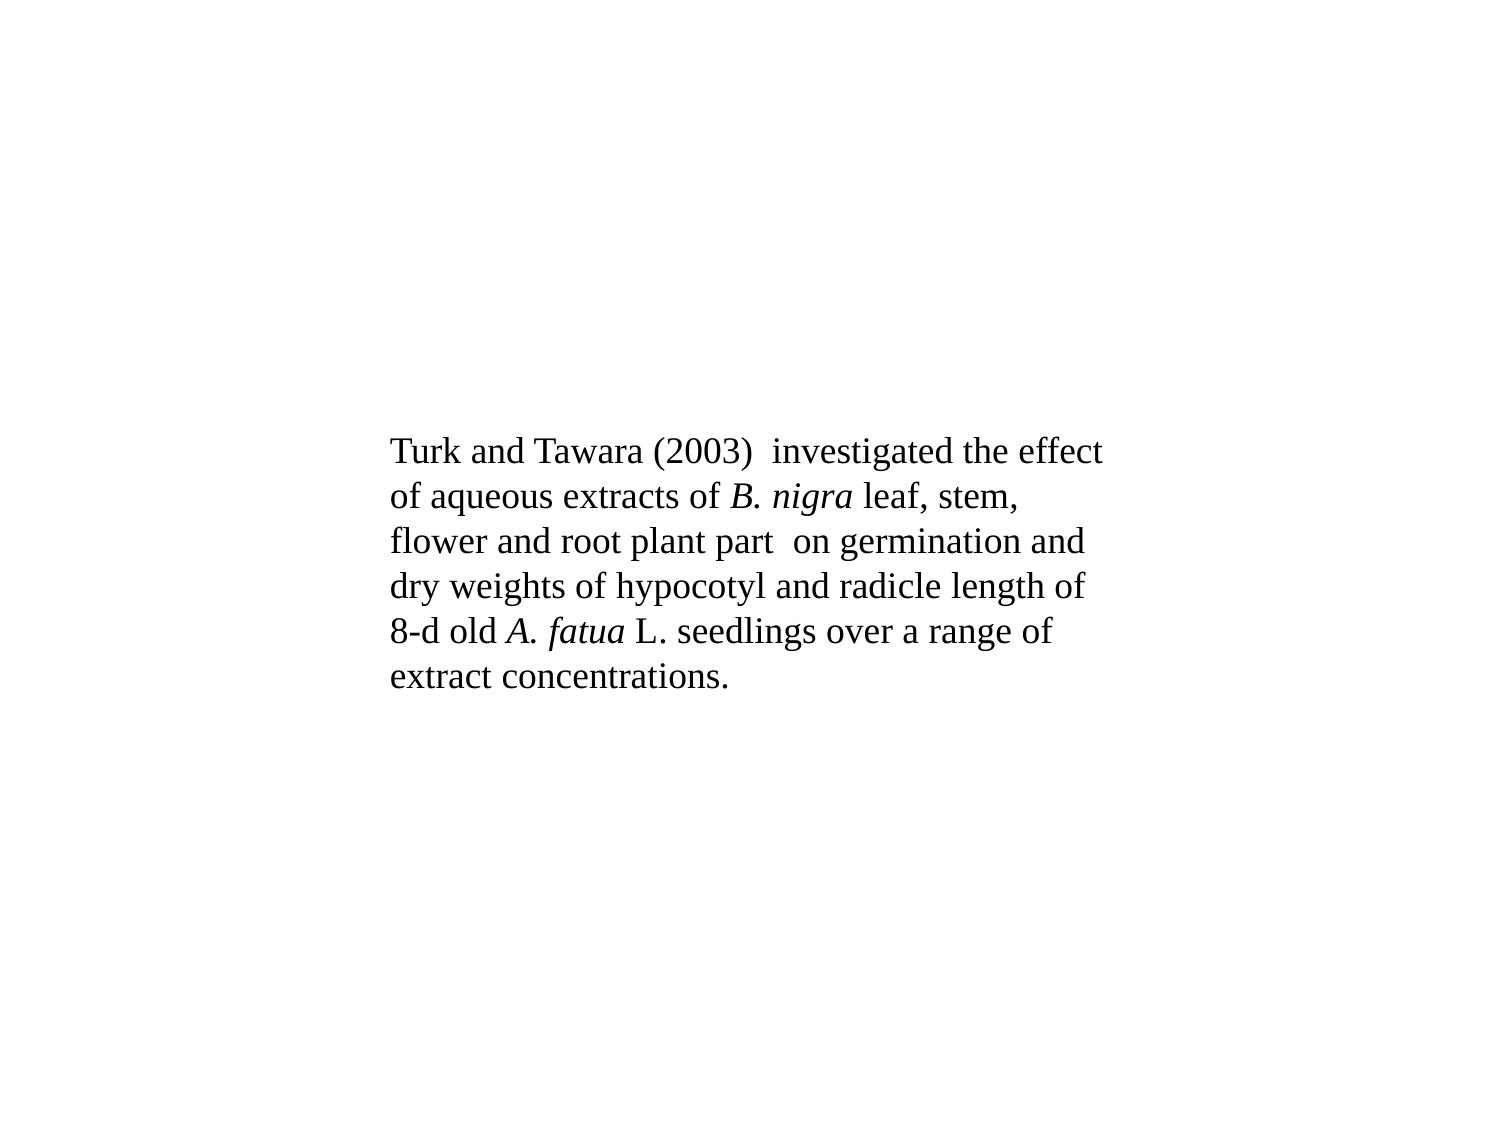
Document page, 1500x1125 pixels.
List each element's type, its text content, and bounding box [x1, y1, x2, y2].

text_box Turk and Tawara (2003) investigated the effect of aqueous extracts of B. nigra leaf, stem, flower and root plant part on germination and dry weights of hypocotyl and radicle length of 8-d old A. fatua L. seedlings over a range of extract concentrations. [374, 418, 1125, 704]
